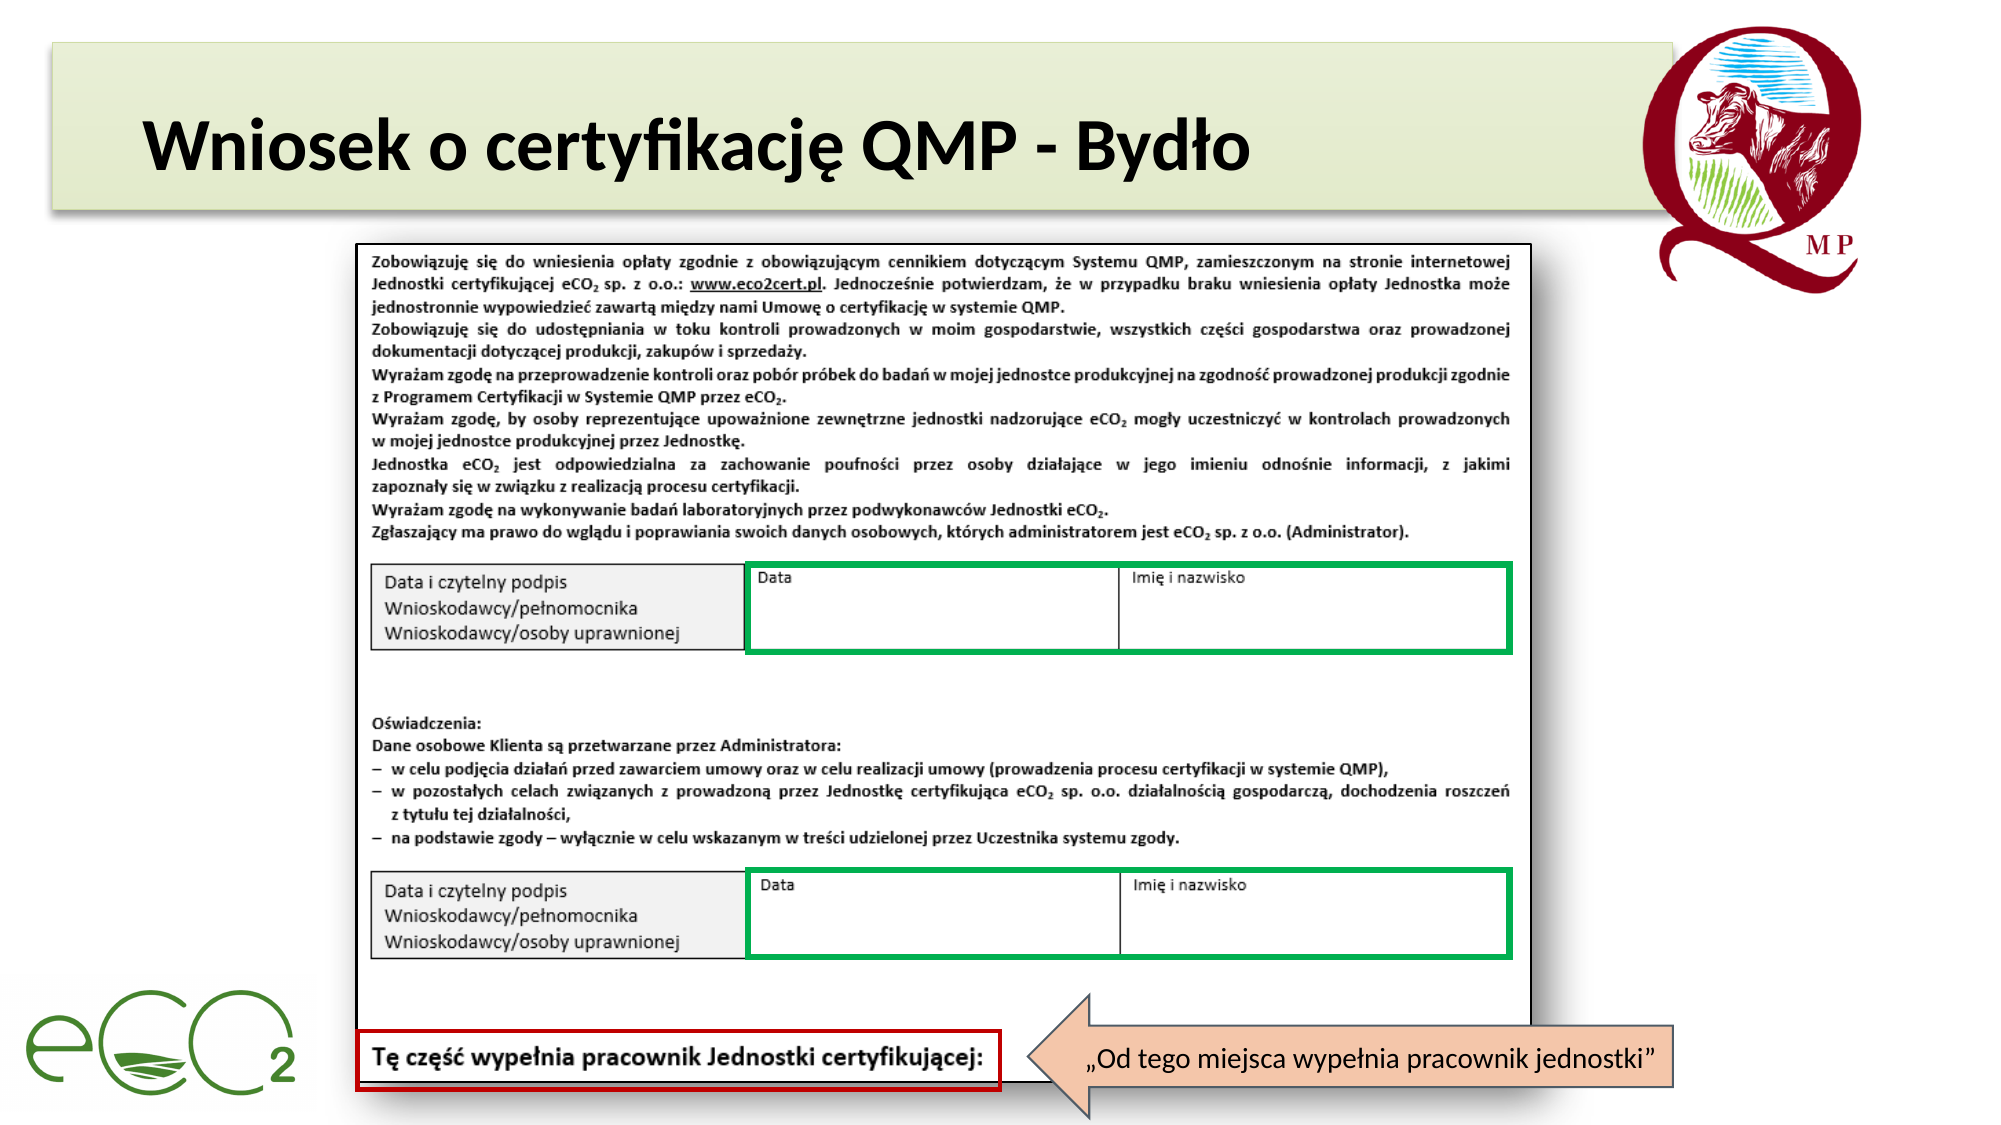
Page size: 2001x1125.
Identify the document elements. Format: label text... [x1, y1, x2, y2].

picture [0, 974, 317, 1112]
text_box [1051, 1024, 1674, 1121]
picture [357, 244, 1530, 1082]
text_box [356, 1030, 1001, 1090]
picture [1577, 0, 1929, 335]
text_box „Od tego miejsca wypełnia pracownik jednostki” [1530, 1031, 1673, 1082]
text_box Wniosek o certyfikację QMP - Bydło [52, 42, 1577, 210]
